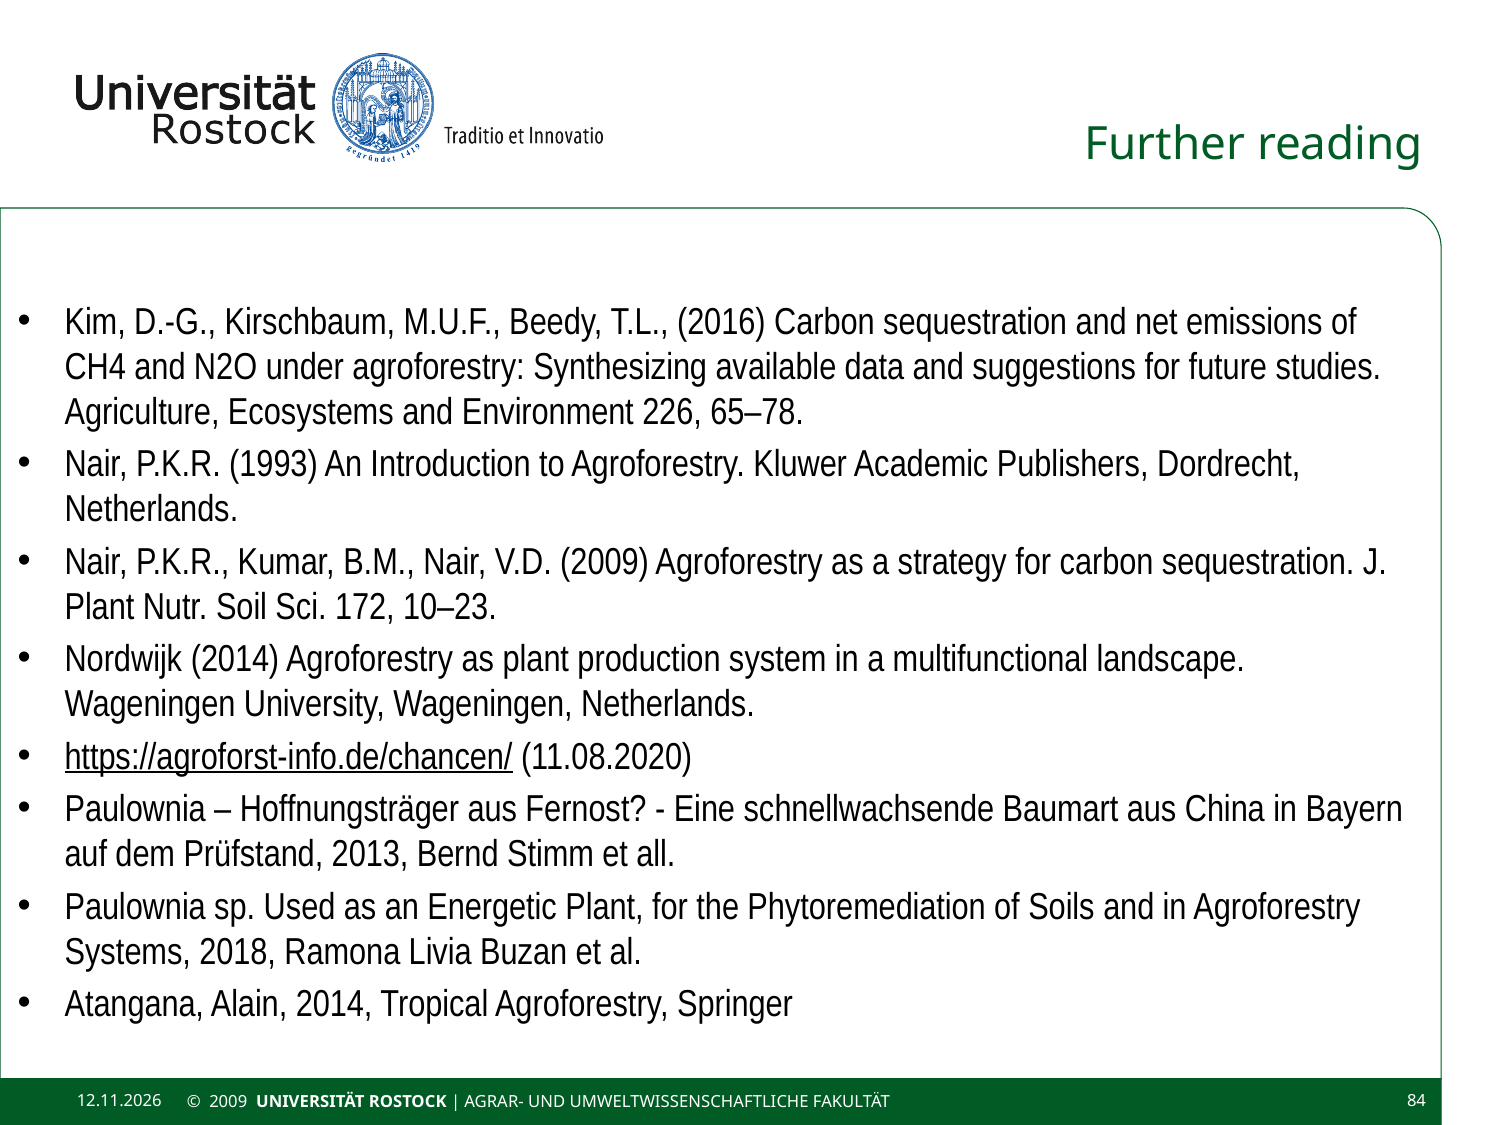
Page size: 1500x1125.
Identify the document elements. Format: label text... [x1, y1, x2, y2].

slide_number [76, 1077, 186, 1125]
list Kim, D.-G., Kirschbaum, M.U.F., Beedy, T.L., (2016) Carbon sequestration and net emissions of CH4 and N2O under agroforestry: Synthesizing available data and suggestions for future studies. Agriculture, Ecosystems and Environment 226, 65–78. Nair, P.K.R. (1993) An Introduction to Agroforestry. Kluwer Academic Publishers, Dordrecht, Netherlands. Nair, P.K.R., Kumar, B.M., Nair, V.D. (2009) Agroforestry as a strategy for carbon sequestration. J. Plant Nutr. Soil Sci. 172, 10–23. Nordwijk (2014) Agroforestry as plant production system in a multifunctional landscape. Wageningen University, Wageningen, Netherlands. https://agroforst-info.de/chancen/ (11.08.2020) Paulownia – Hoffnungsträger aus Fernost? - Eine schnellwachsende Baumart aus China in Bayern auf dem Prüfstand, 2013, Bernd Stimm et all. Paulownia sp. Used as an Energetic Plant, for the Phytoremediation of Soils and in Agroforestry Systems, 2018, Ramona Livia Buzan et al. Atangana, Alain, 2014, Tropical Agroforestry, Springer [17, 296, 1424, 1065]
slide_number 84 [1367, 1077, 1442, 1125]
footer © 2009 UNIVERSITÄT ROSTOCK | Agrar- und Umweltwissenschaftliche Fakultät [186, 1077, 1367, 1125]
picture [76, 53, 603, 162]
title Further reading [672, 113, 1424, 178]
